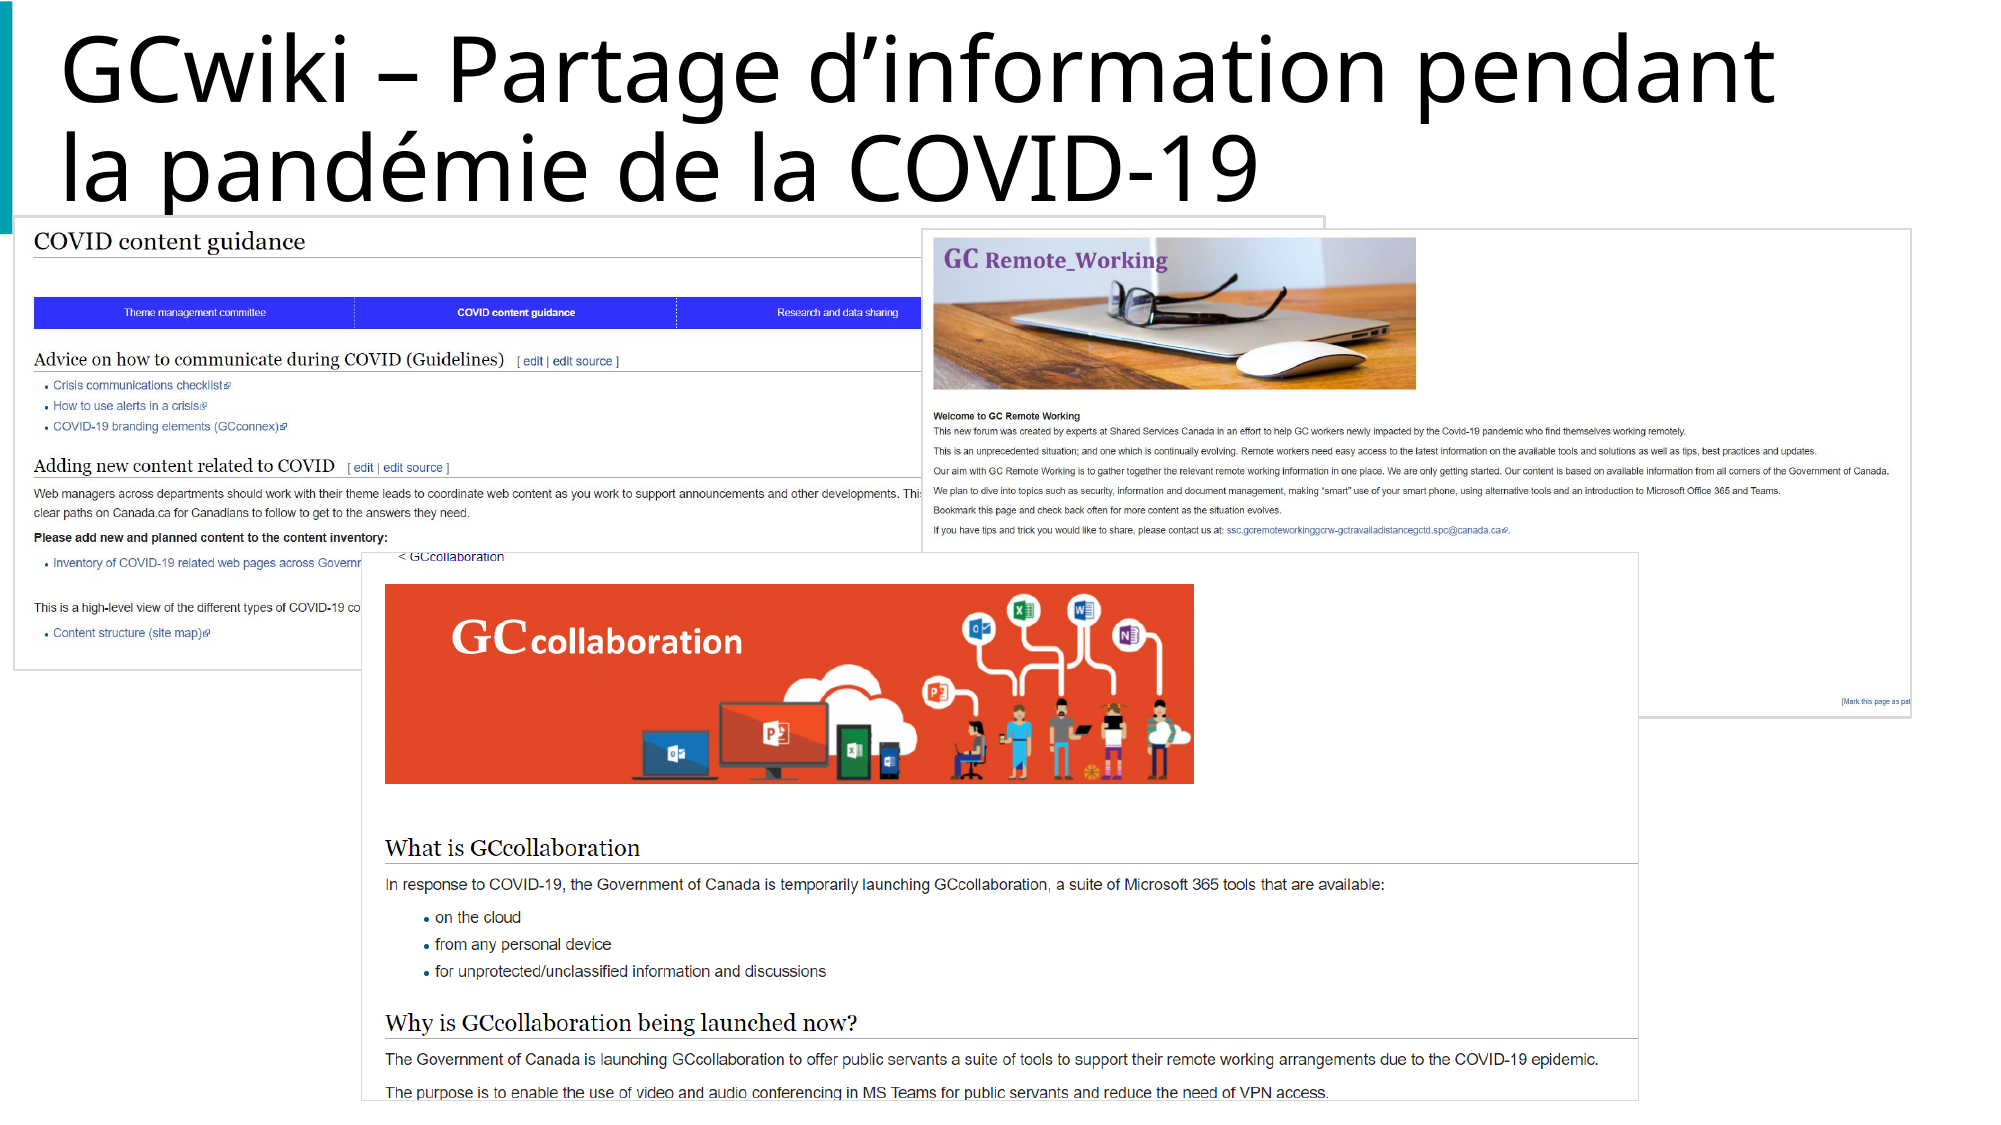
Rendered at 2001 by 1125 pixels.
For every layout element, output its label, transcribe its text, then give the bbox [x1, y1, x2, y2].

text_box [0, 1, 13, 235]
picture [15, 217, 1910, 1101]
title GCwiki – Partage d’information pendant la pandémie de la COVID-19 [44, 13, 1854, 228]
